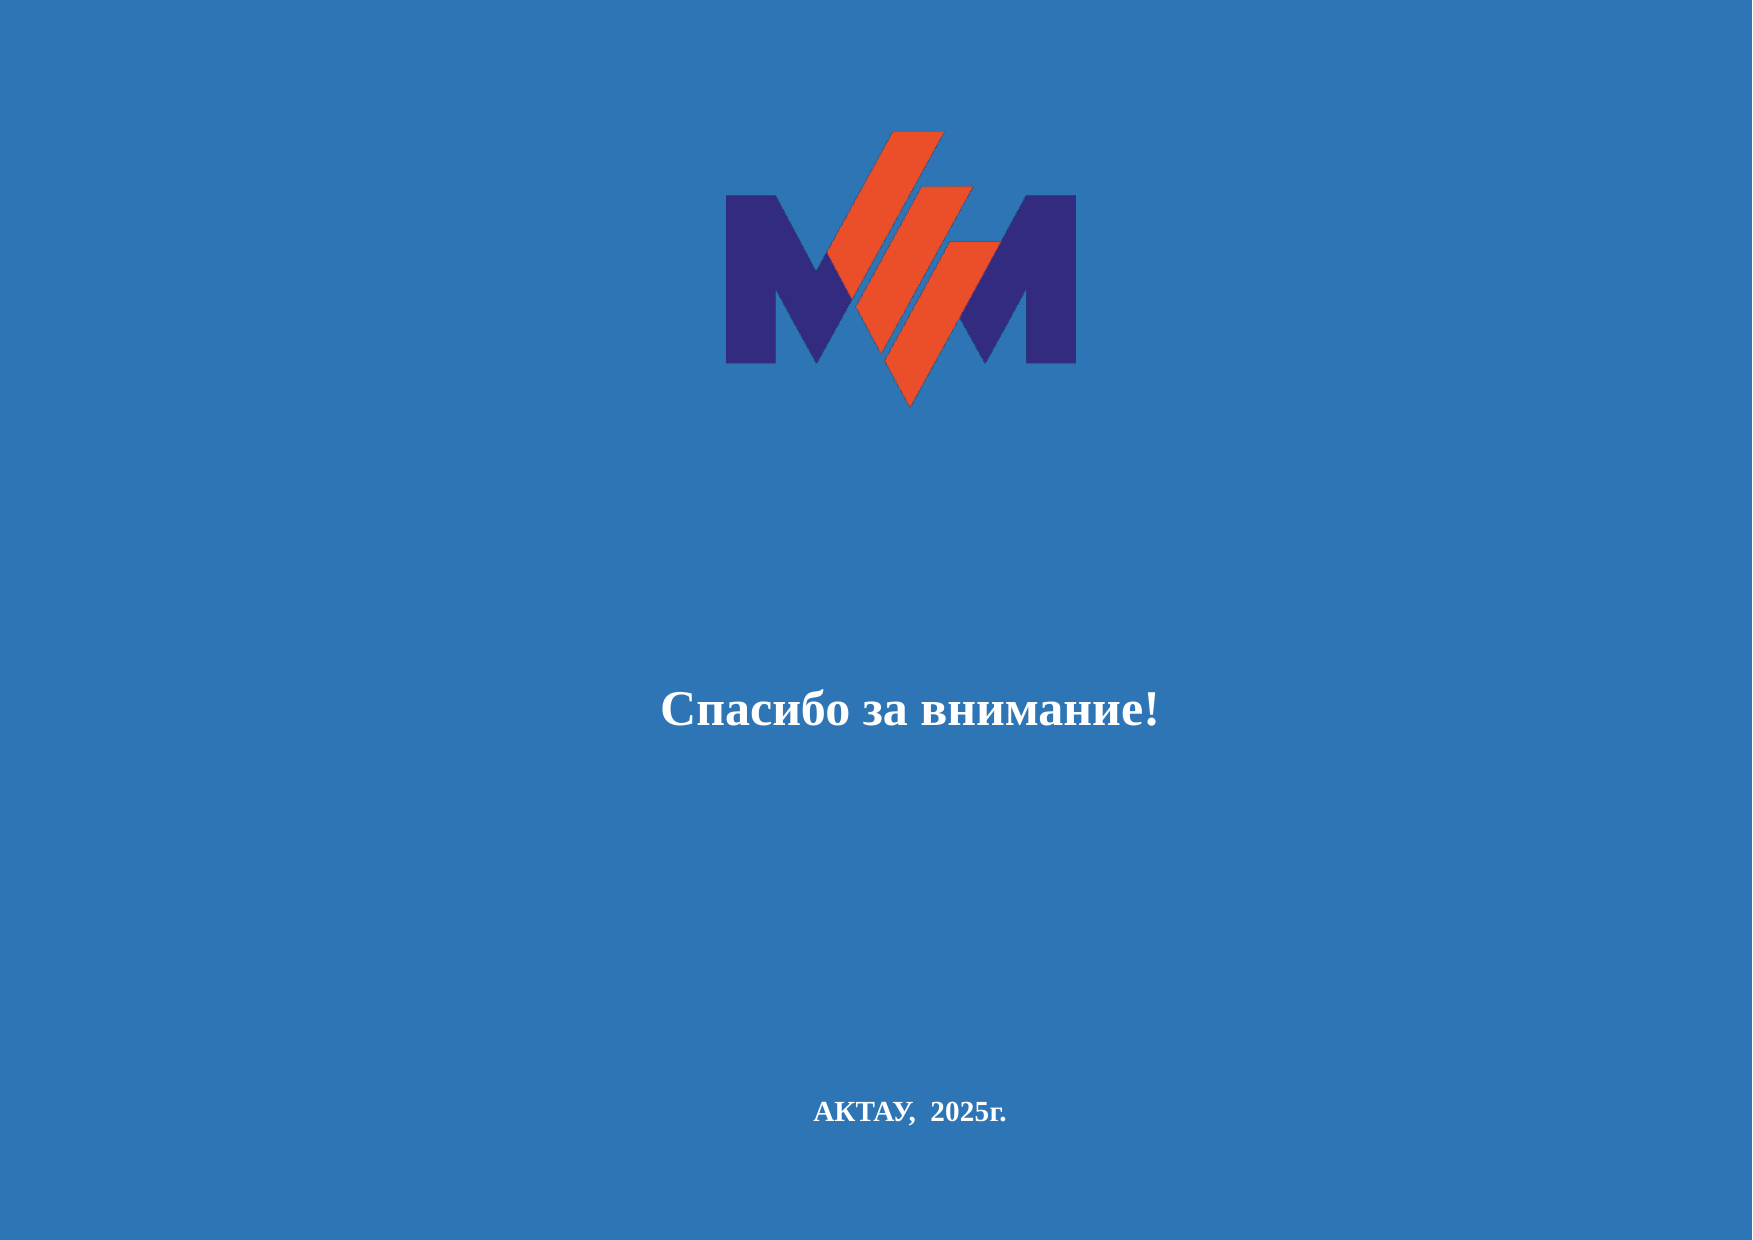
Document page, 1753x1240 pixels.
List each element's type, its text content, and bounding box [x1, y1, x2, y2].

subtitle АКТАУ, 2025г. [290, 1088, 1530, 1145]
picture [725, 132, 1077, 408]
text_box Спасибо за внимание! [332, 507, 1488, 903]
